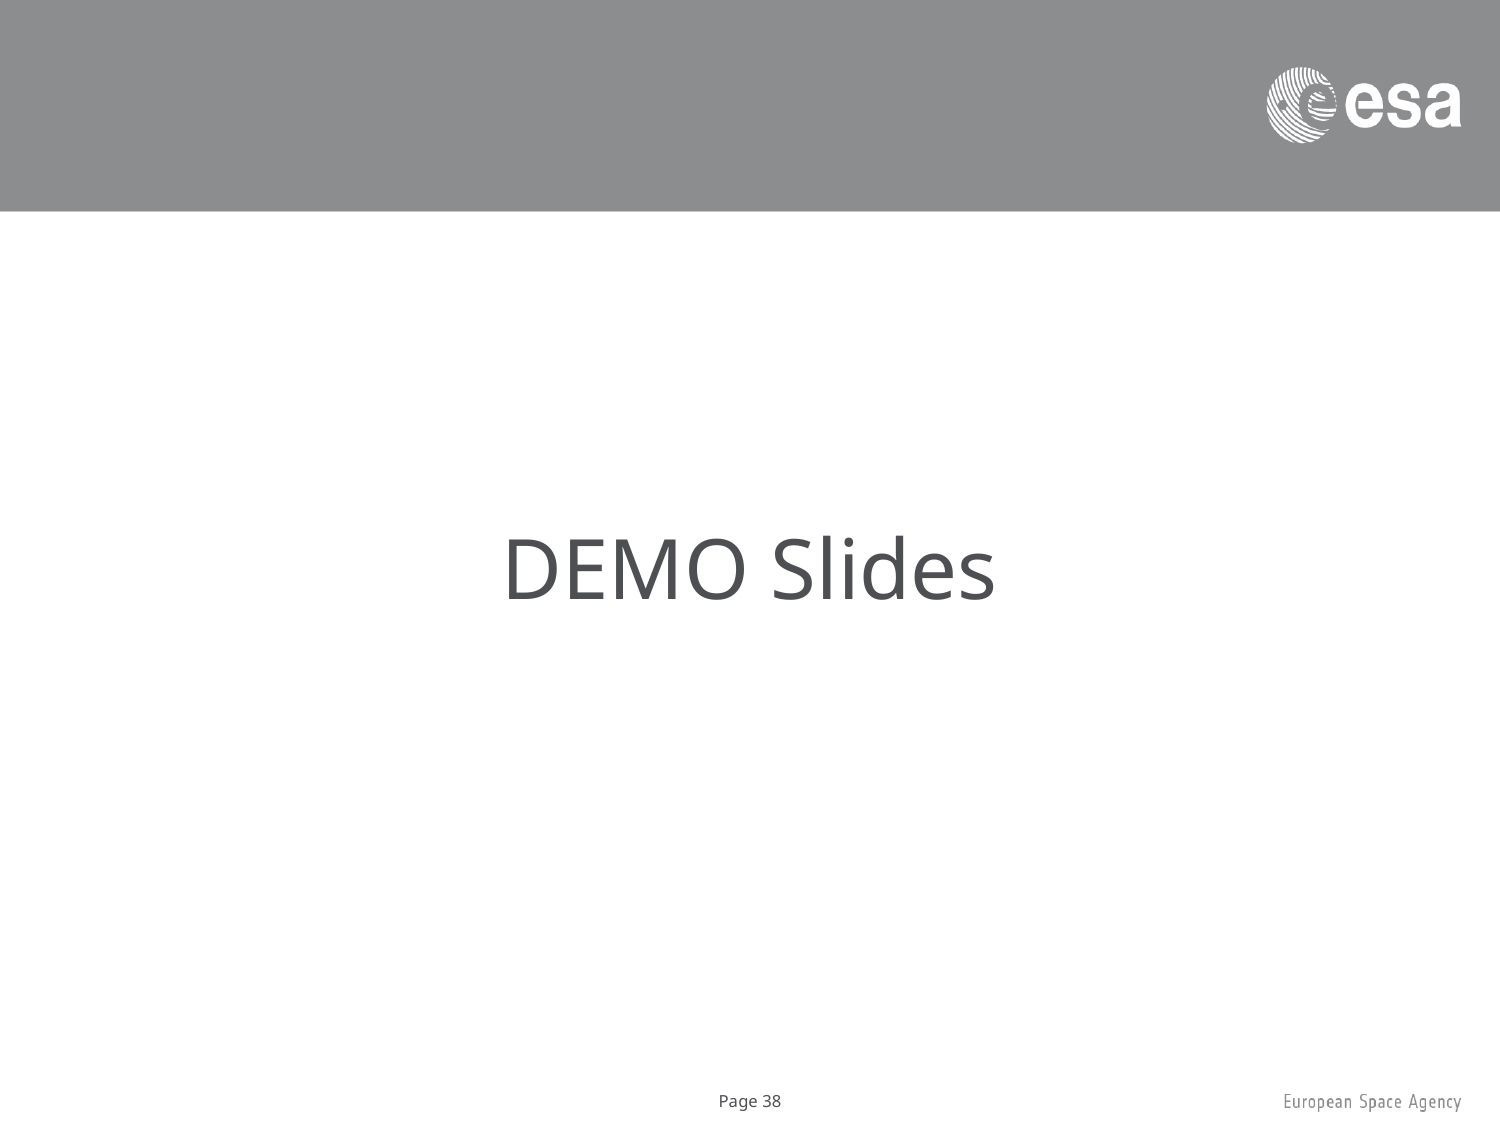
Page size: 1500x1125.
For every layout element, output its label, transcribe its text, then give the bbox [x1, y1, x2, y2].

picture [0, 0, 1500, 214]
list DEMO Slides [75, 220, 1425, 976]
picture [0, 1086, 1500, 1125]
